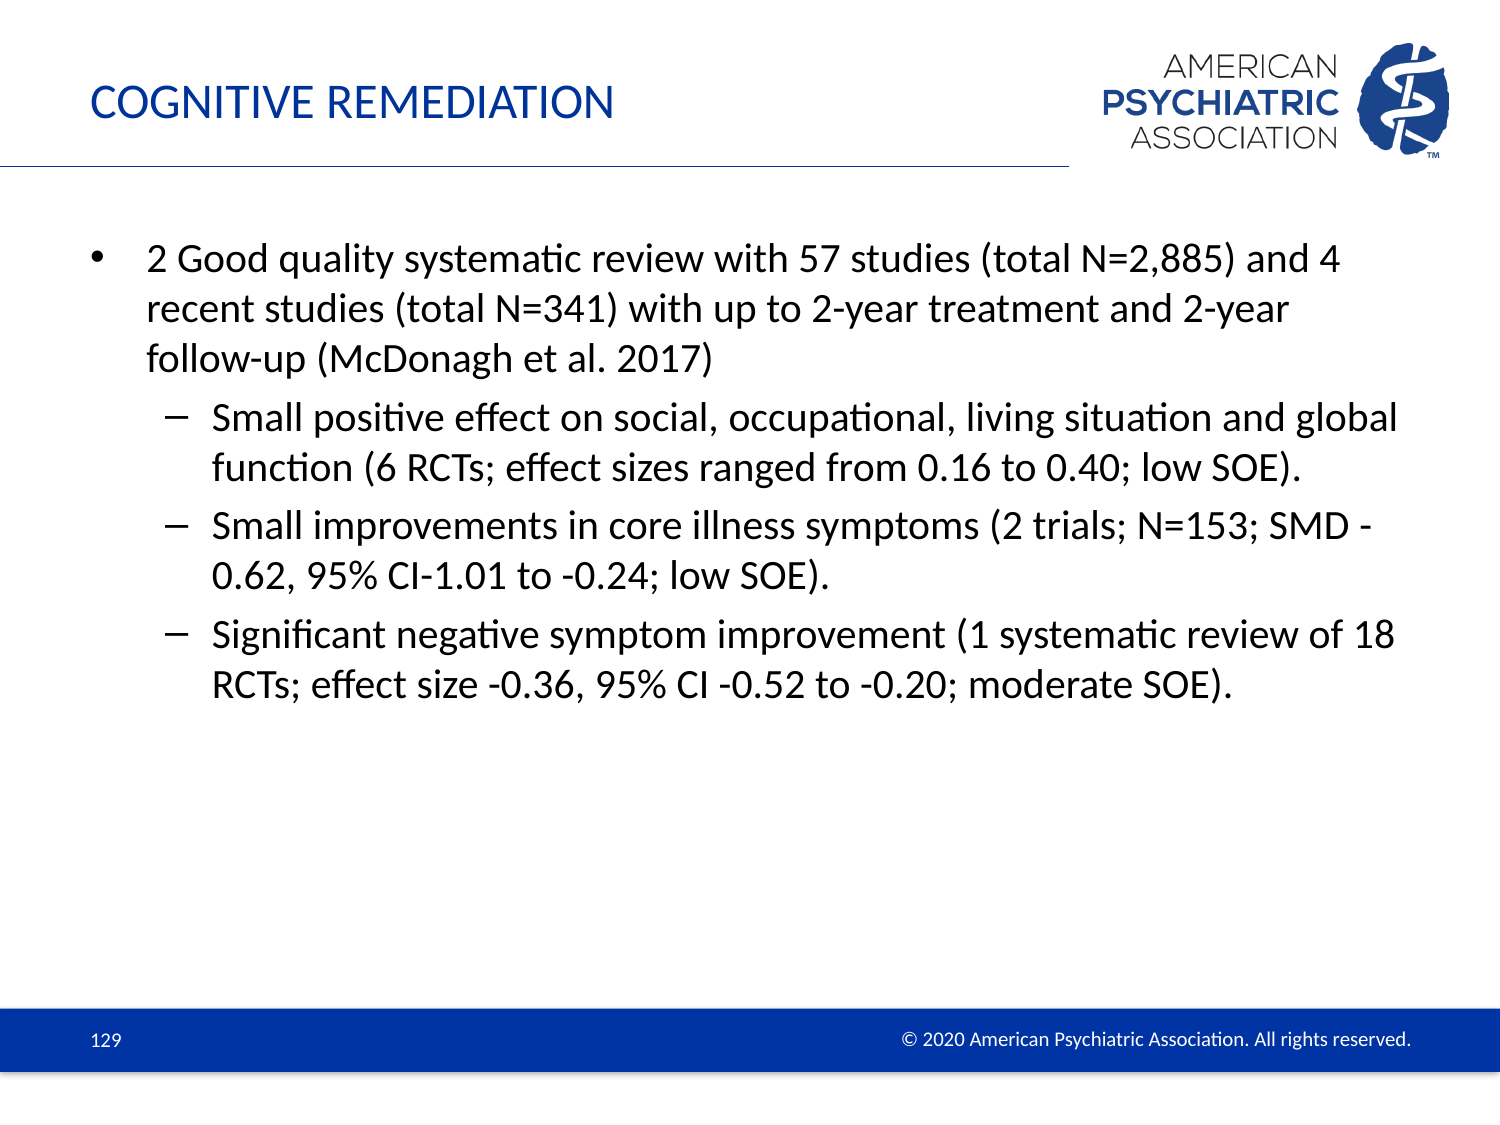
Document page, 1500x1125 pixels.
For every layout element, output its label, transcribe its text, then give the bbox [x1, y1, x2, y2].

title Cognitive Remediation [75, 50, 1070, 147]
list 2 Good quality systematic review with 57 studies (total N=2,885) and 4 recent studies (total N=341) with up to 2-year treatment and 2-year follow-up (McDonagh et al. 2017) Small positive effect on social, occupational, living situation and global function (6 RCTs; effect sizes ranged from 0.16 to 0.40; low SOE). Small improvements in core illness symptoms (2 trials; N=153; SMD -0.62, 95% CI-1.01 to -0.24; low SOE). Significant negative symptom improvement (1 systematic review of 18 RCTs; effect size -0.36, 95% CI -0.52 to -0.20; moderate SOE). [75, 223, 1427, 974]
